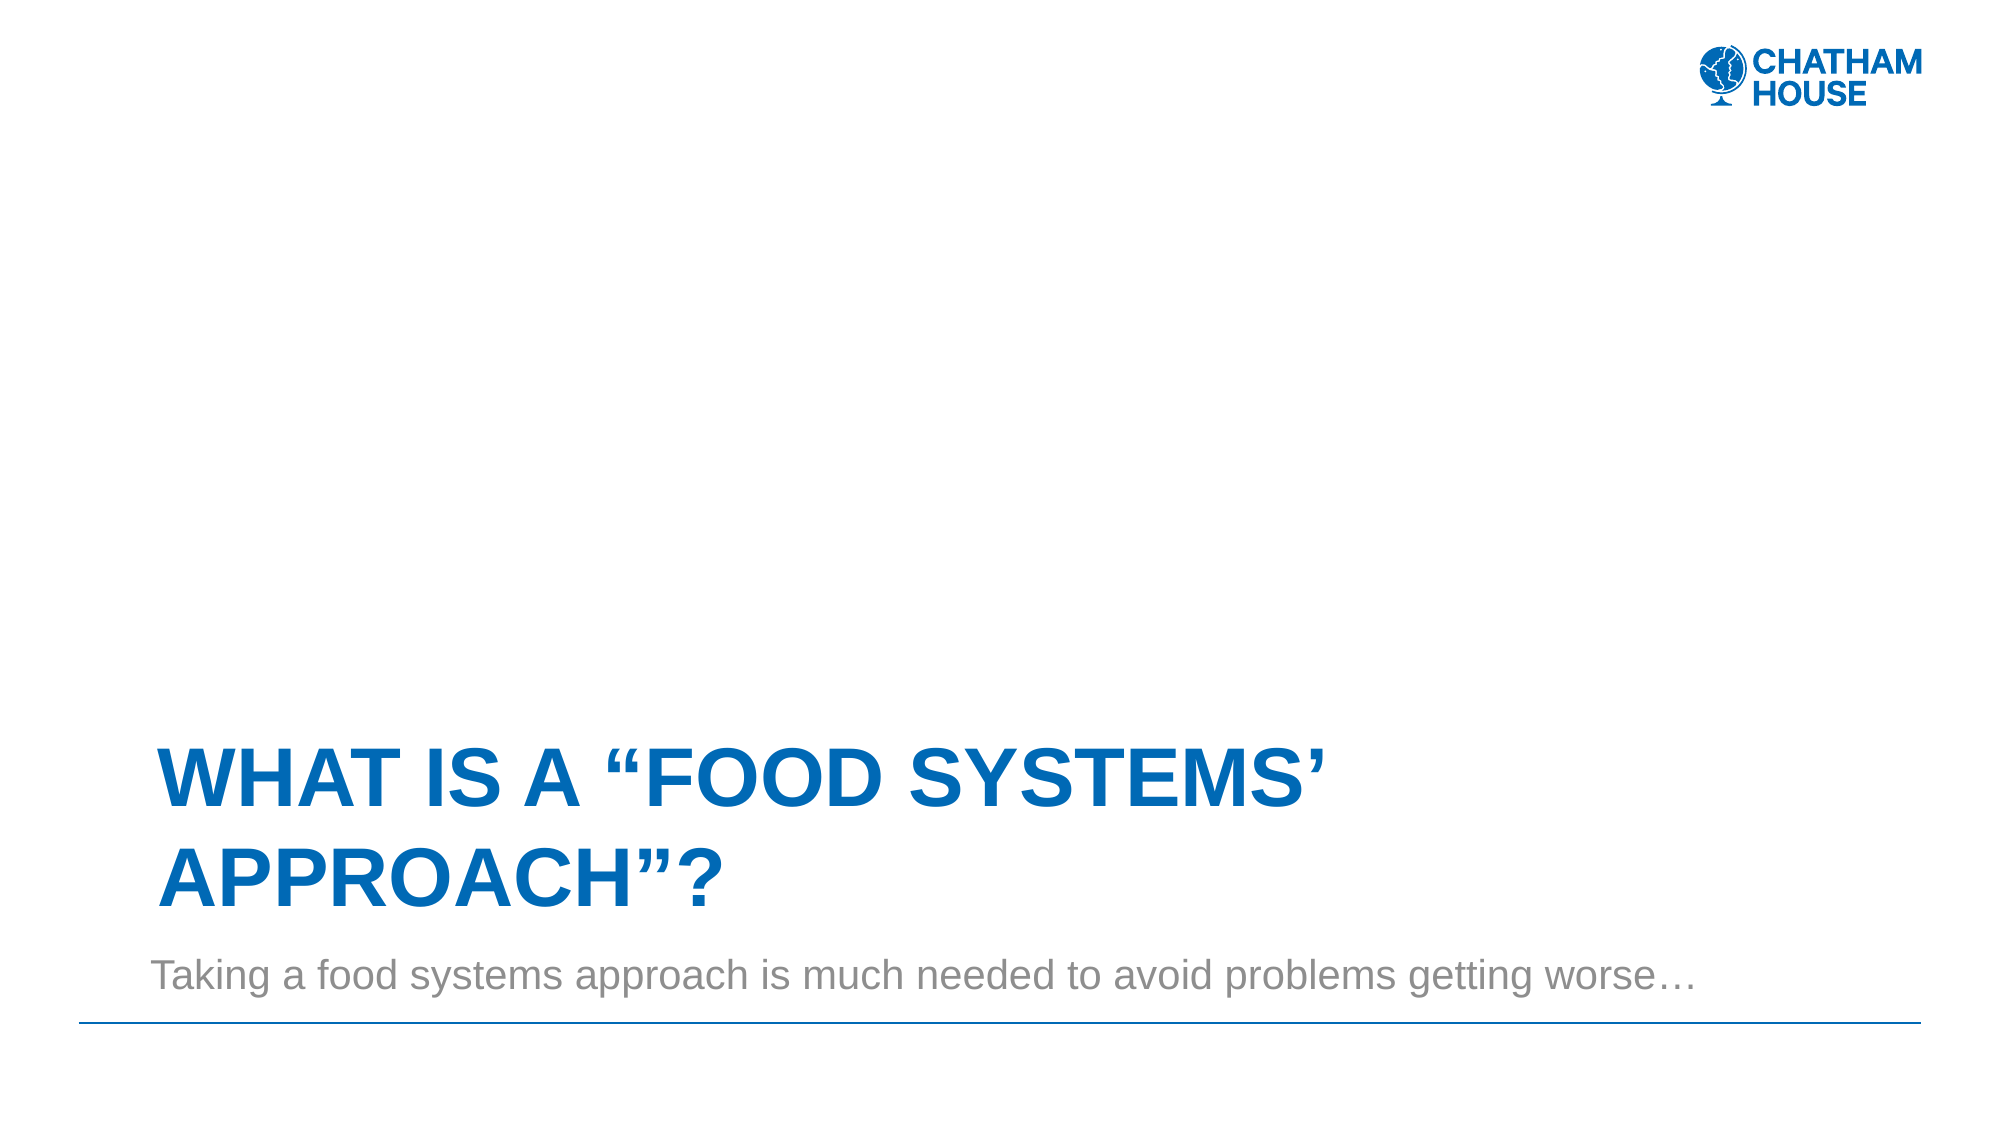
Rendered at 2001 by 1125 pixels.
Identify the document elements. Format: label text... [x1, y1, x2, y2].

title What is a “food systems’ APPROACH”? [157, 722, 1858, 947]
list Taking a food systems approach is much needed to avoid problems getting worse… [150, 751, 1850, 998]
